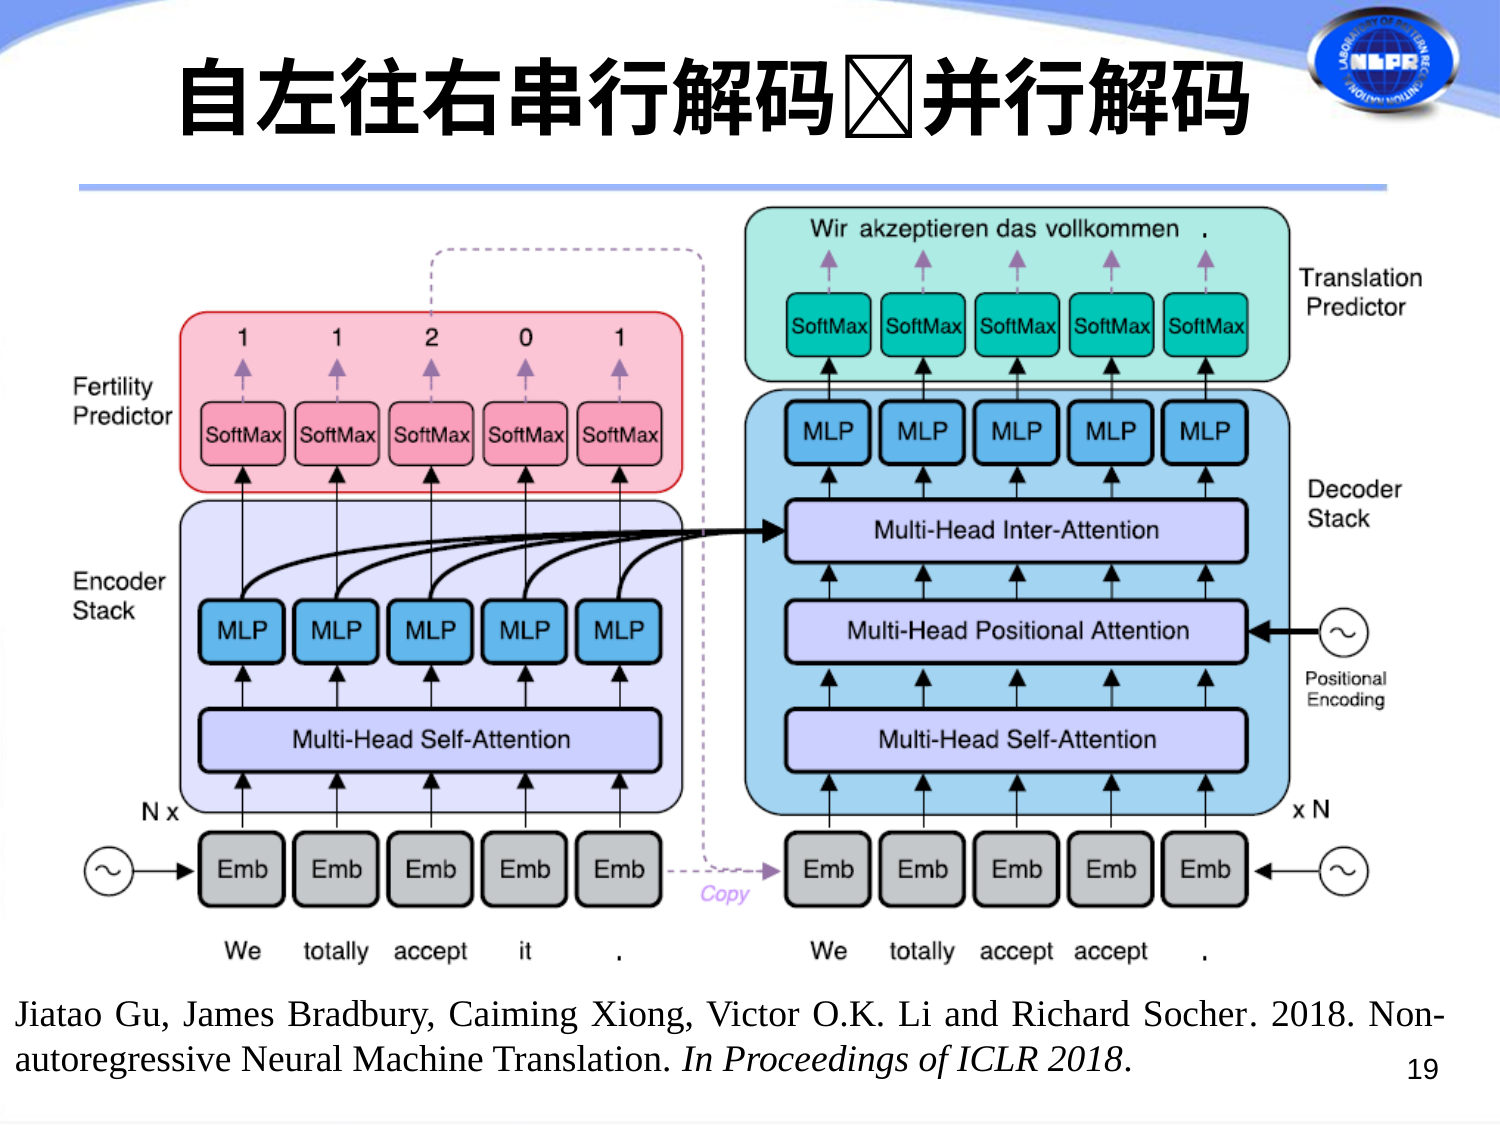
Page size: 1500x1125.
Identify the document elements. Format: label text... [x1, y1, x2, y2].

picture [0, 0, 1500, 1125]
text_box 19 [1391, 1042, 1478, 1103]
text_box Jiatao Gu, James Bradbury, Caiming Xiong, Victor O.K. Li and Richard Socher. 2018. Non-autoregressive Neural Machine Translation. In Proceedings of ICLR 2018. [0, 981, 1461, 1086]
text_box 自左往右串行解码并行解码 [85, 8, 1341, 183]
